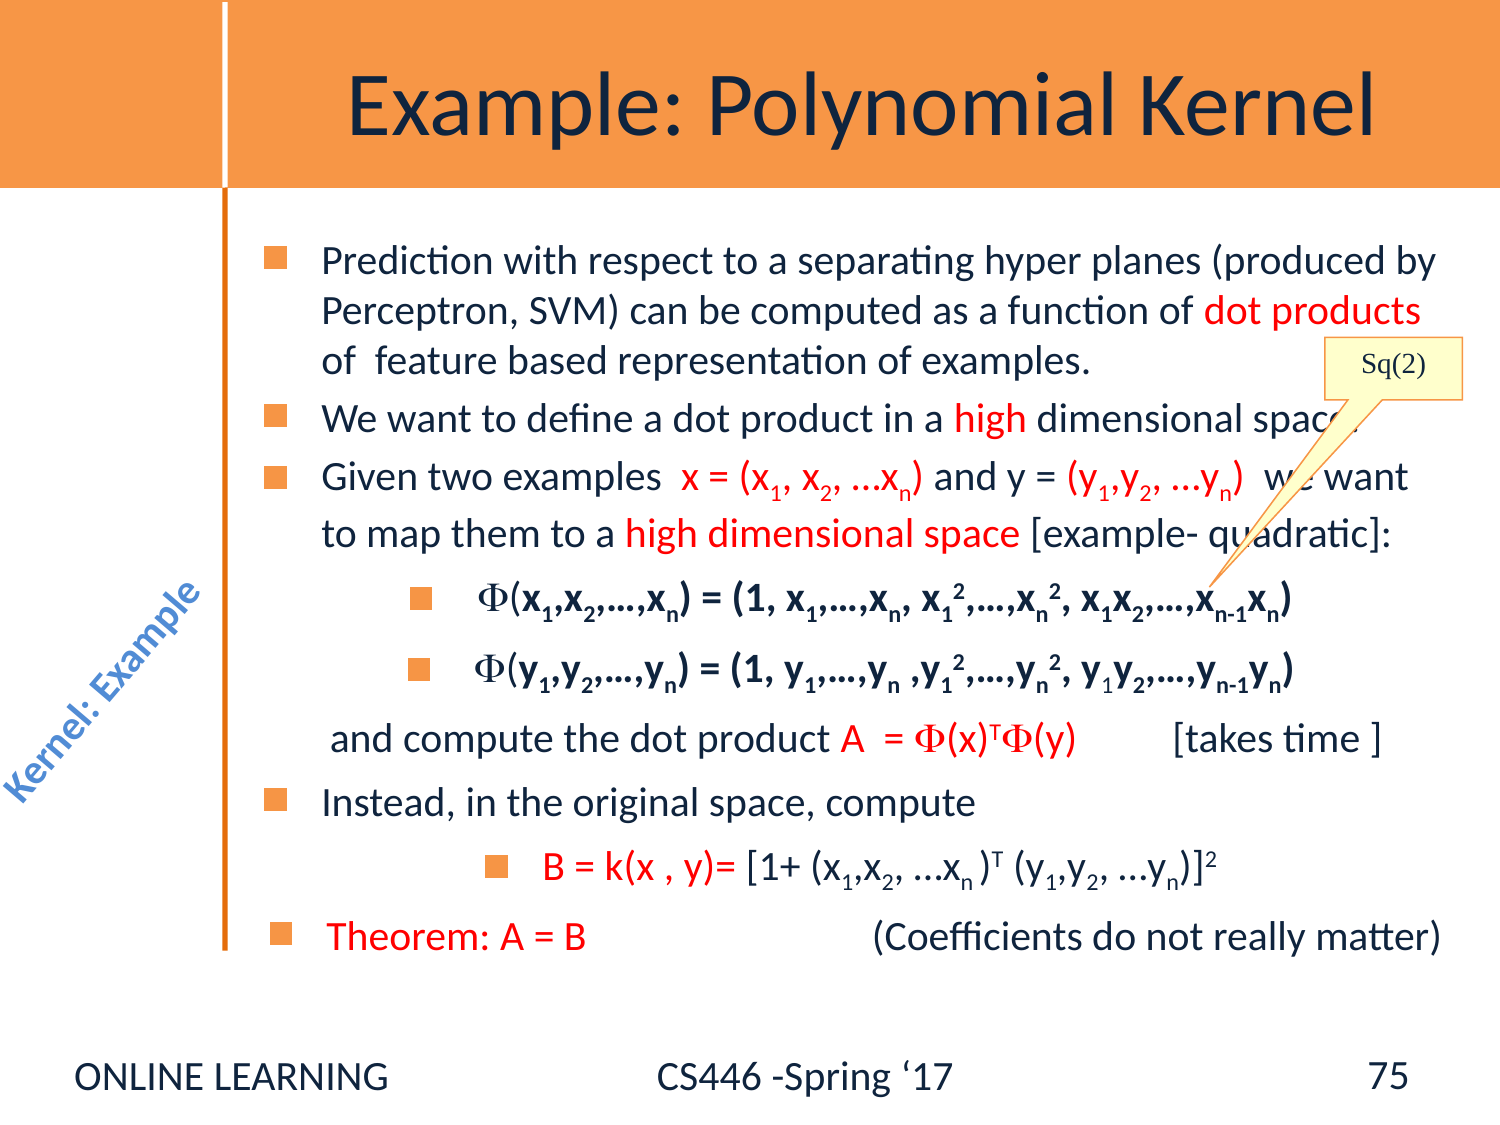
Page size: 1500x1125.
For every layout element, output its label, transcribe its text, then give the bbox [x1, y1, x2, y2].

picture [264, 246, 287, 269]
picture [410, 587, 432, 610]
picture [408, 658, 430, 681]
picture [264, 404, 287, 427]
slide_number 75 [1074, 1042, 1425, 1103]
title Example: Polynomial Kernel [225, 5, 1500, 193]
picture [264, 466, 287, 489]
text_box Sq(2) [1209, 337, 1463, 588]
list Kernel: Example [0, 512, 402, 951]
picture [270, 922, 292, 945]
list Prediction with respect to a separating hyper planes (produced by Perceptron, SVM) can be computed as a function of dot products of feature based representation of examples. We want to define a dot product in a high dimensional space. Given two examples x = (x1, x2, …xn) and y = (y1,y2, …yn) we want to map them to a high dimensional space [example- quadratic]: (x1,x2,…,xn) = (1, x1,…,xn, x12,…,xn2, x1x2,…,xn-1xn) (y1,y2,…,yn) = (1, y1,…,yn ,y12,…,yn2, y1y2,…,yn-1yn) and compute the dot product A = (x)T(y) [takes time ] Instead, in the original space, compute B = k(x , y)= [1+ (x1,x2, …xn )T (y1,y2, …yn)]2 Theorem: A = B (Coefficients do not really matter) [249, 224, 1463, 968]
picture [485, 855, 508, 878]
